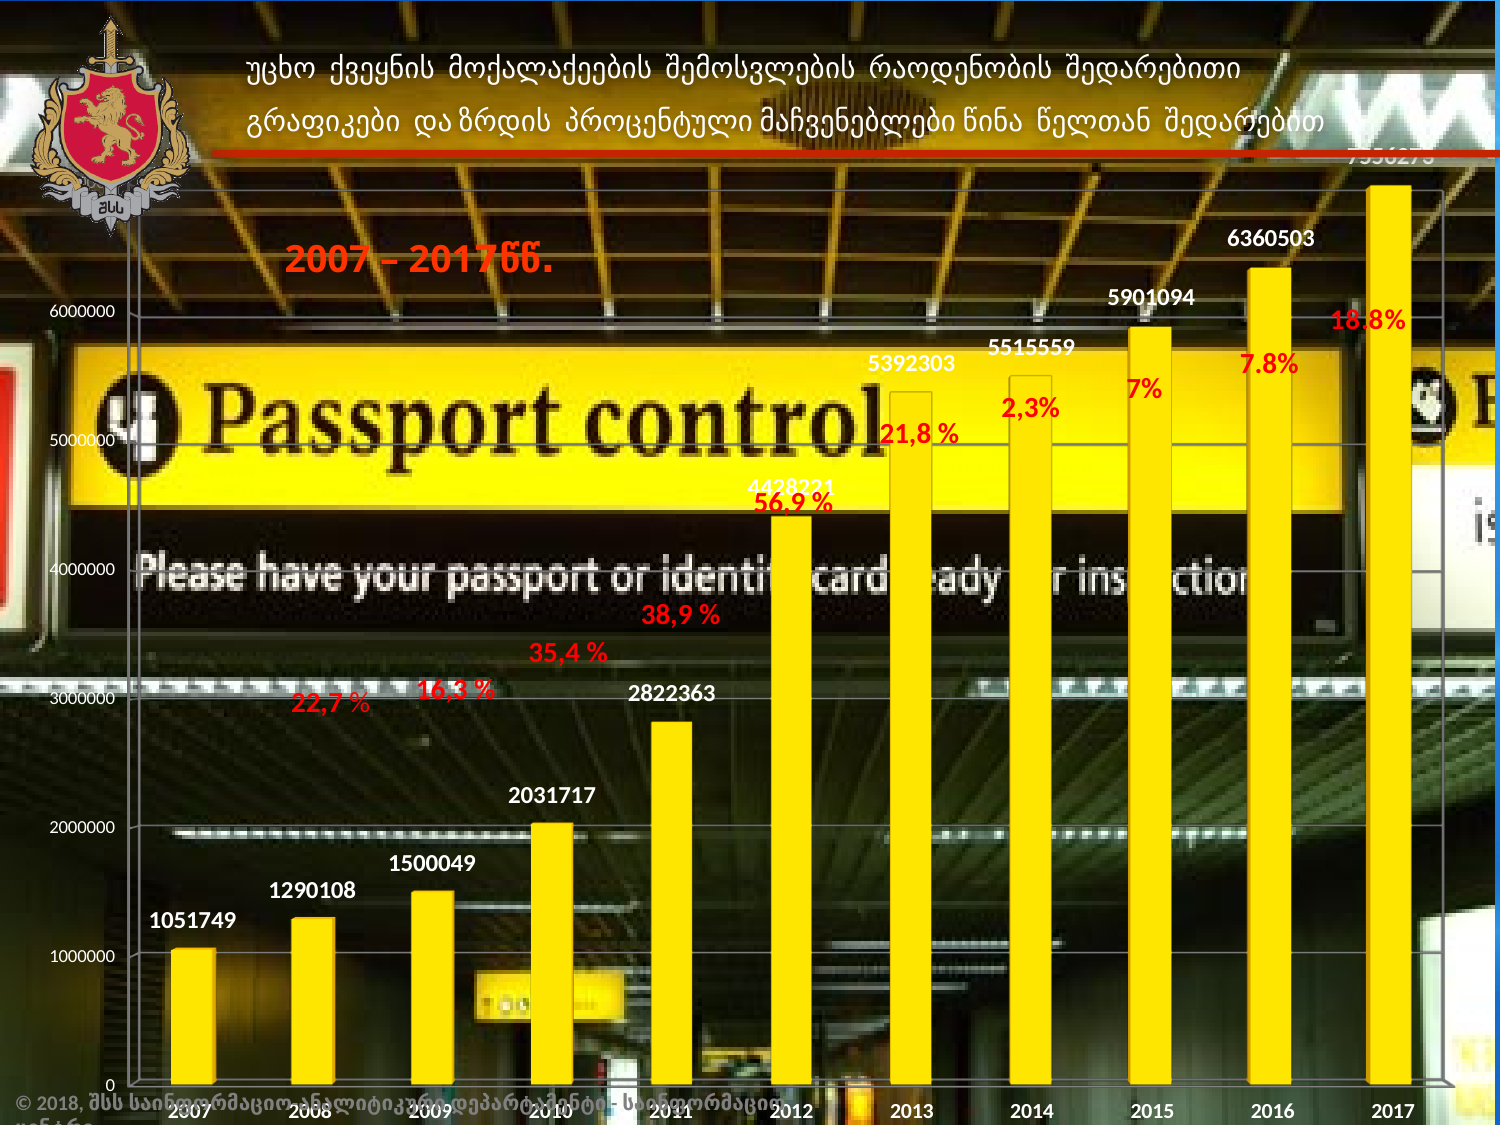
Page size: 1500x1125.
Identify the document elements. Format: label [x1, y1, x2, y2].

picture [0, 0, 1500, 1125]
chart [9, 145, 1486, 1125]
